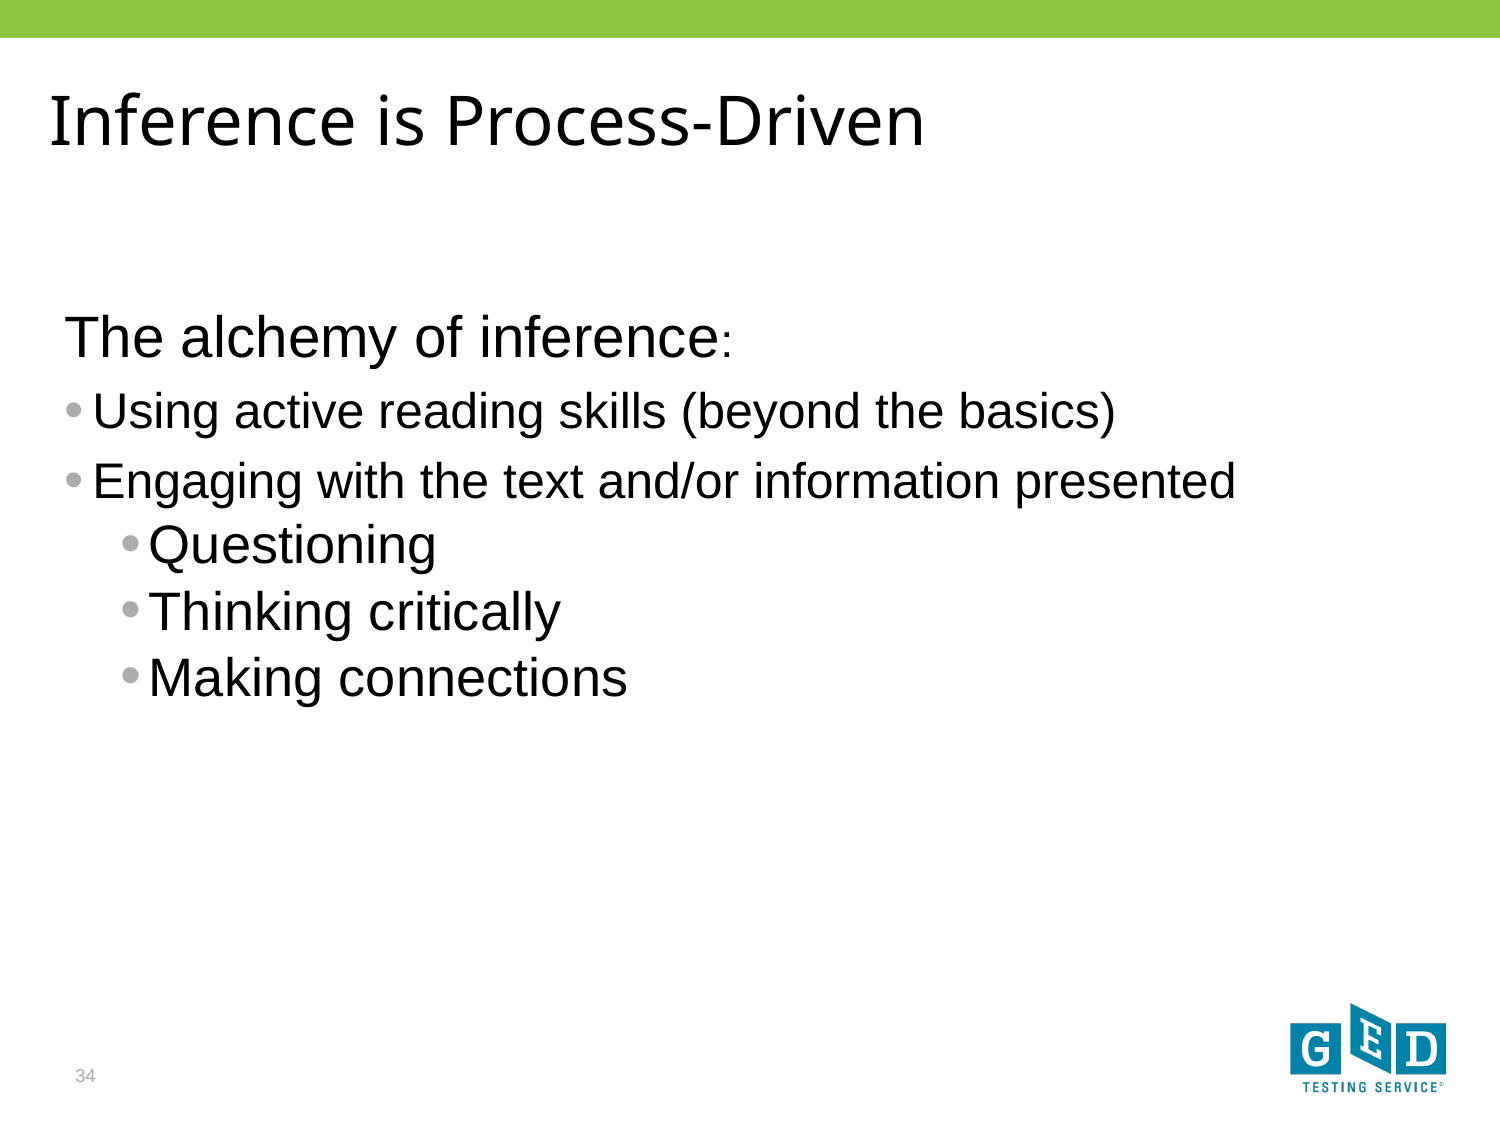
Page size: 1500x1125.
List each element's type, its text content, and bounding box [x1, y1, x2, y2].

slide_number 34 [75, 1033, 151, 1087]
list The alchemy of inference: Using active reading skills (beyond the basics) Engaging with the text and/or information presented Questioning Thinking critically Making connections [49, 299, 1446, 964]
title Inference is Process-Driven [49, 86, 1446, 278]
